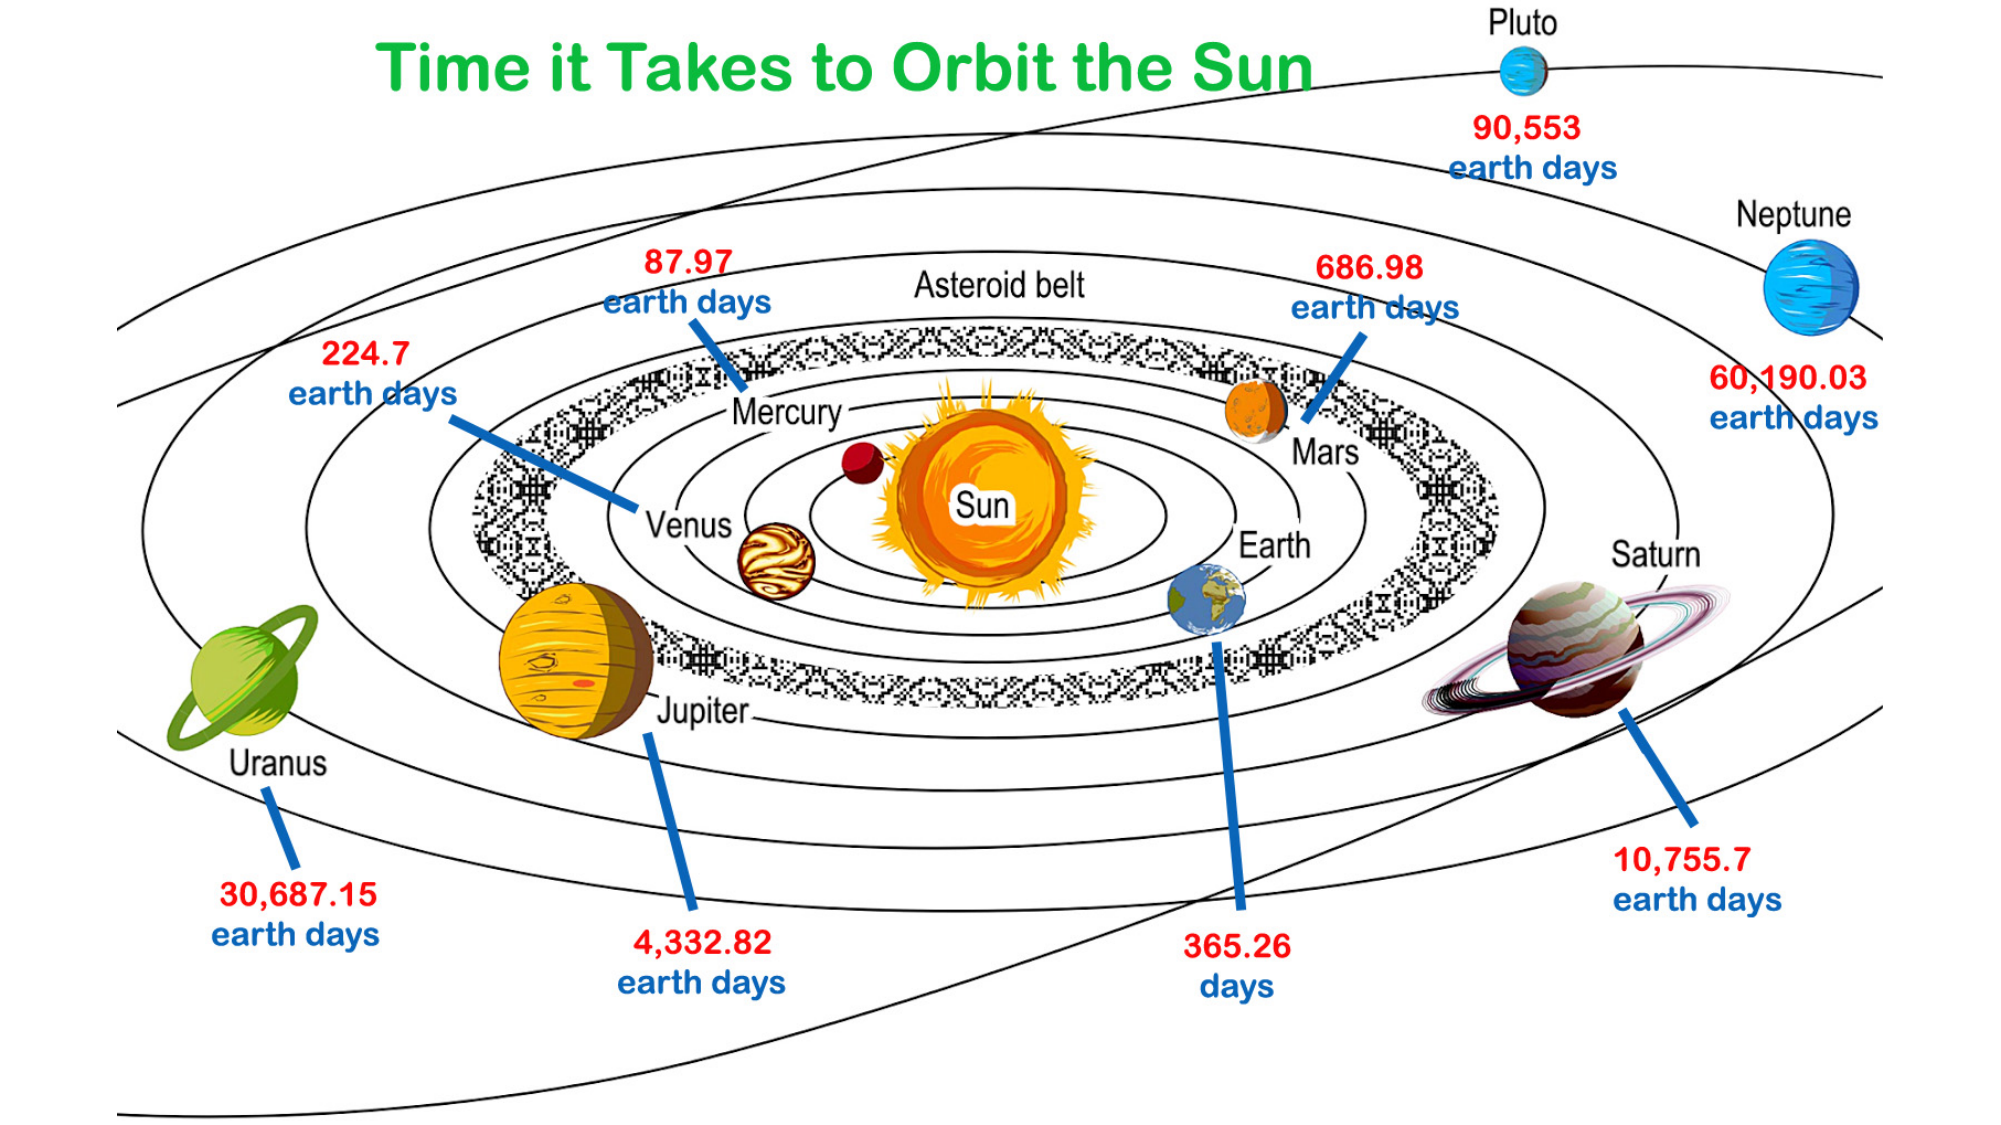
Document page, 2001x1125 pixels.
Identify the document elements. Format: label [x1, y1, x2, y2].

picture [117, 0, 1883, 1125]
